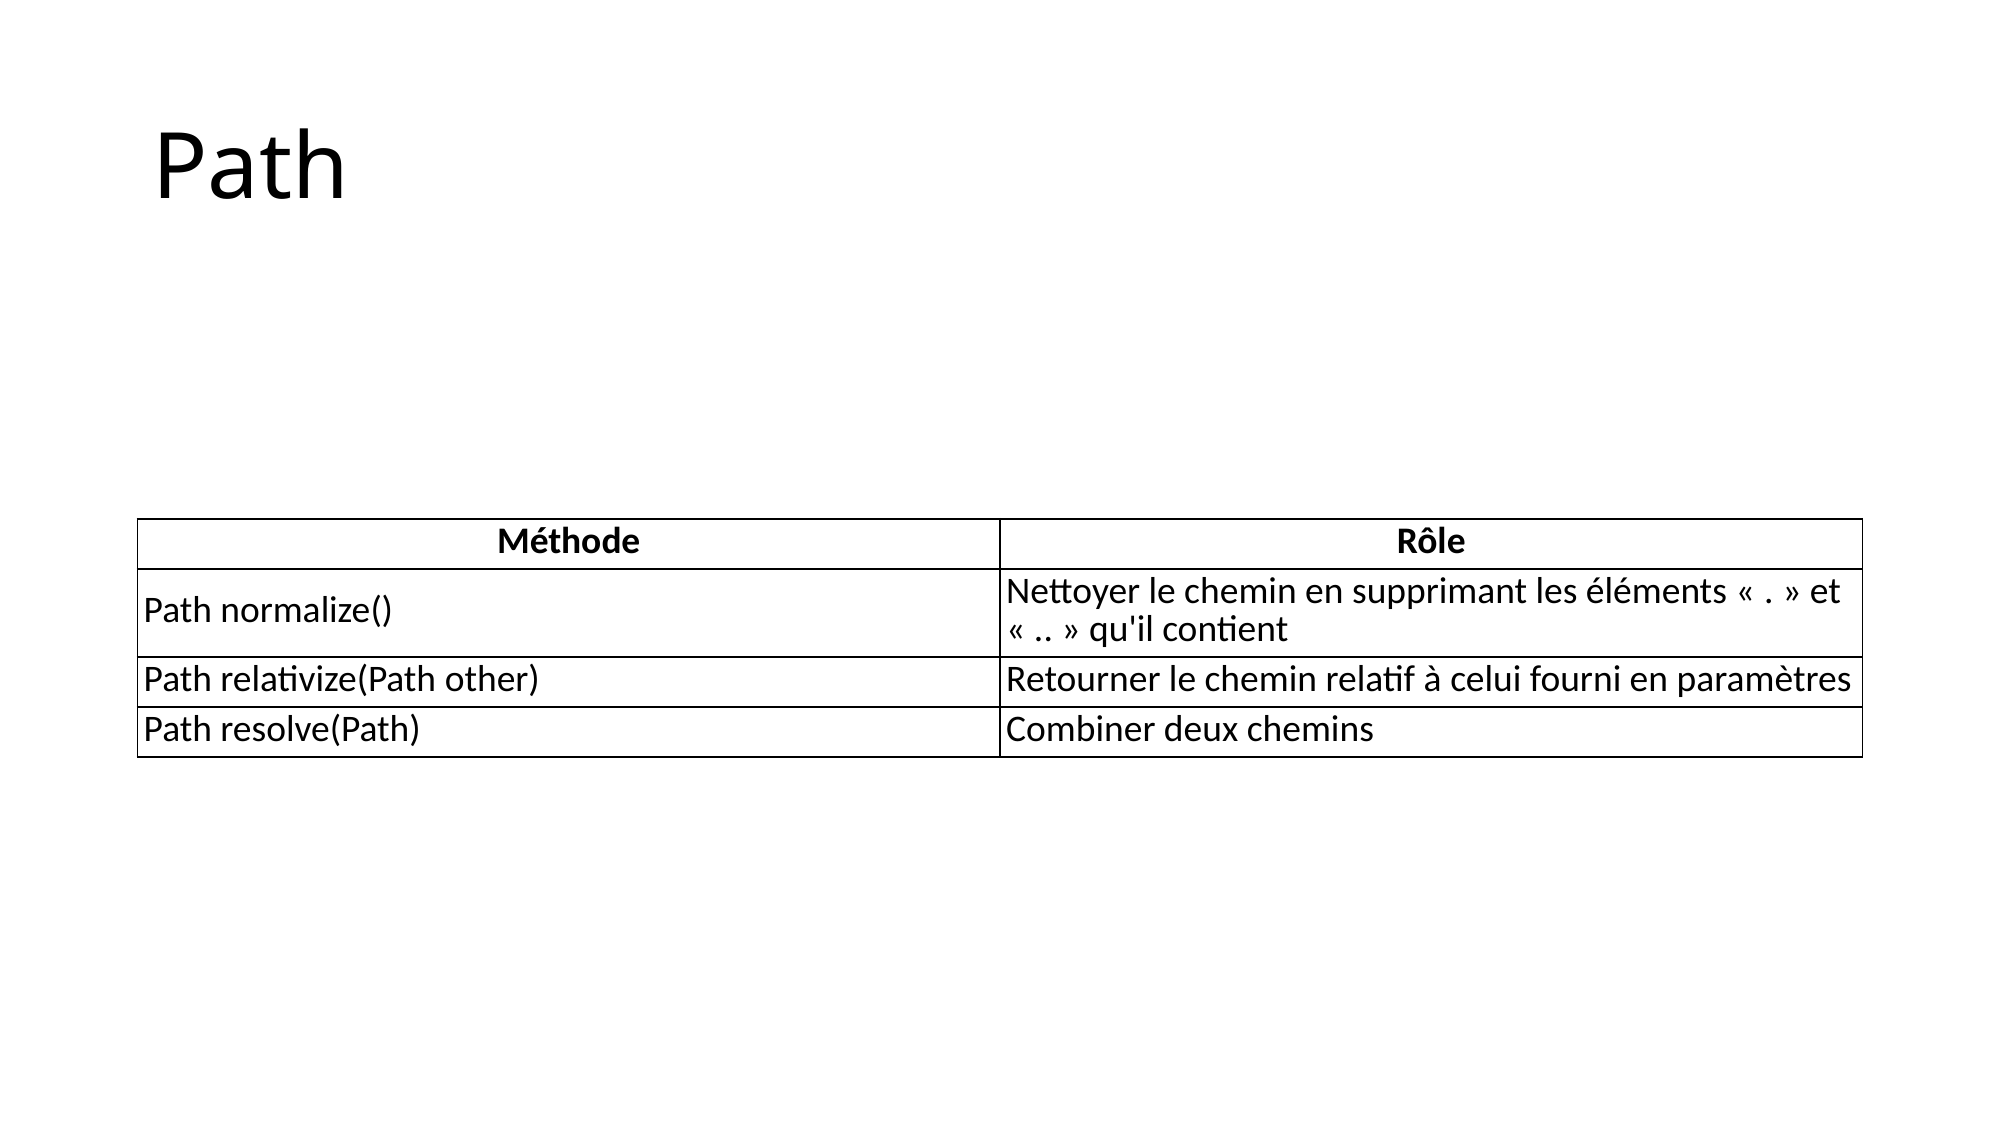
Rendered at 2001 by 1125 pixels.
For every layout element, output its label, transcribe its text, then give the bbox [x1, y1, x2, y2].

title Path [137, 59, 1863, 278]
table_cell Nettoyer le chemin en supprimant les éléments « . » et « .. » qu'il contient [1001, 570, 1862, 656]
table_cell Path relativize(Path other) [138, 658, 999, 706]
table_cell Retourner le chemin relatif à celui fourni en paramètres [1001, 658, 1862, 706]
table_header Méthode [138, 520, 999, 568]
table_cell Path resolve(Path) [138, 708, 999, 756]
table_header Rôle [1001, 520, 1862, 568]
table_cell Combiner deux chemins [1001, 708, 1862, 756]
table_cell Path normalize() [138, 570, 999, 656]
